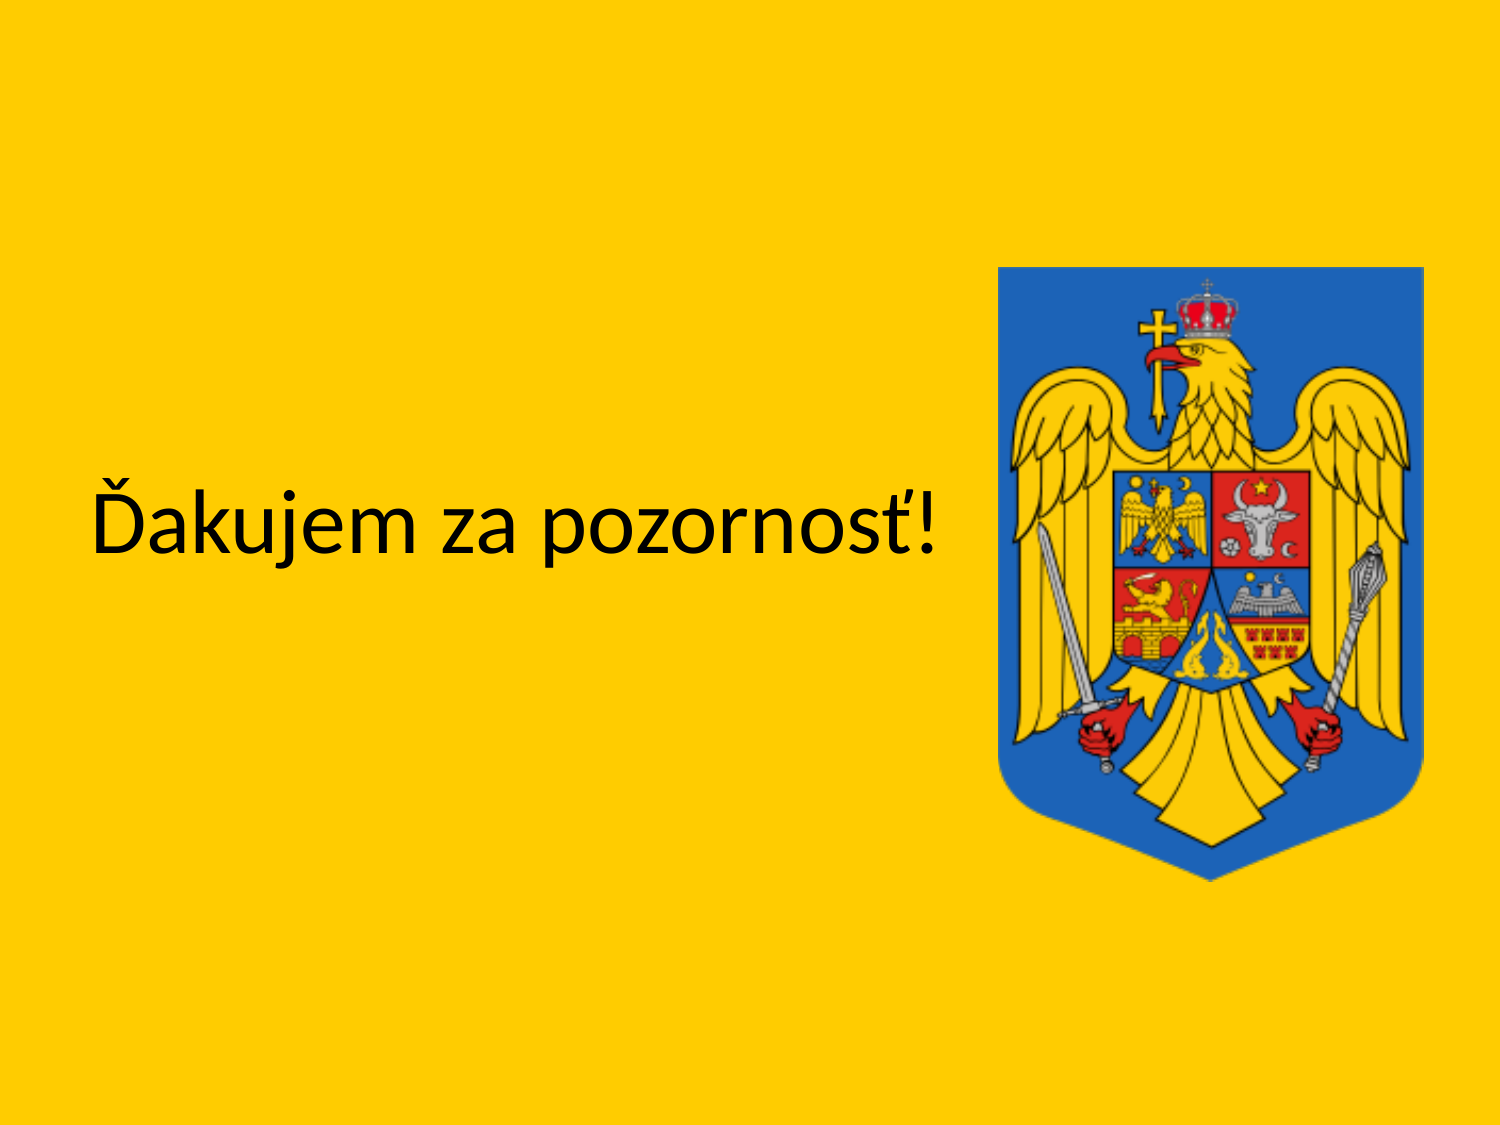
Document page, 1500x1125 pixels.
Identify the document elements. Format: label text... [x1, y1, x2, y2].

picture [997, 266, 1424, 882]
list Ďakujem za pozornosť! [75, 262, 1425, 1005]
